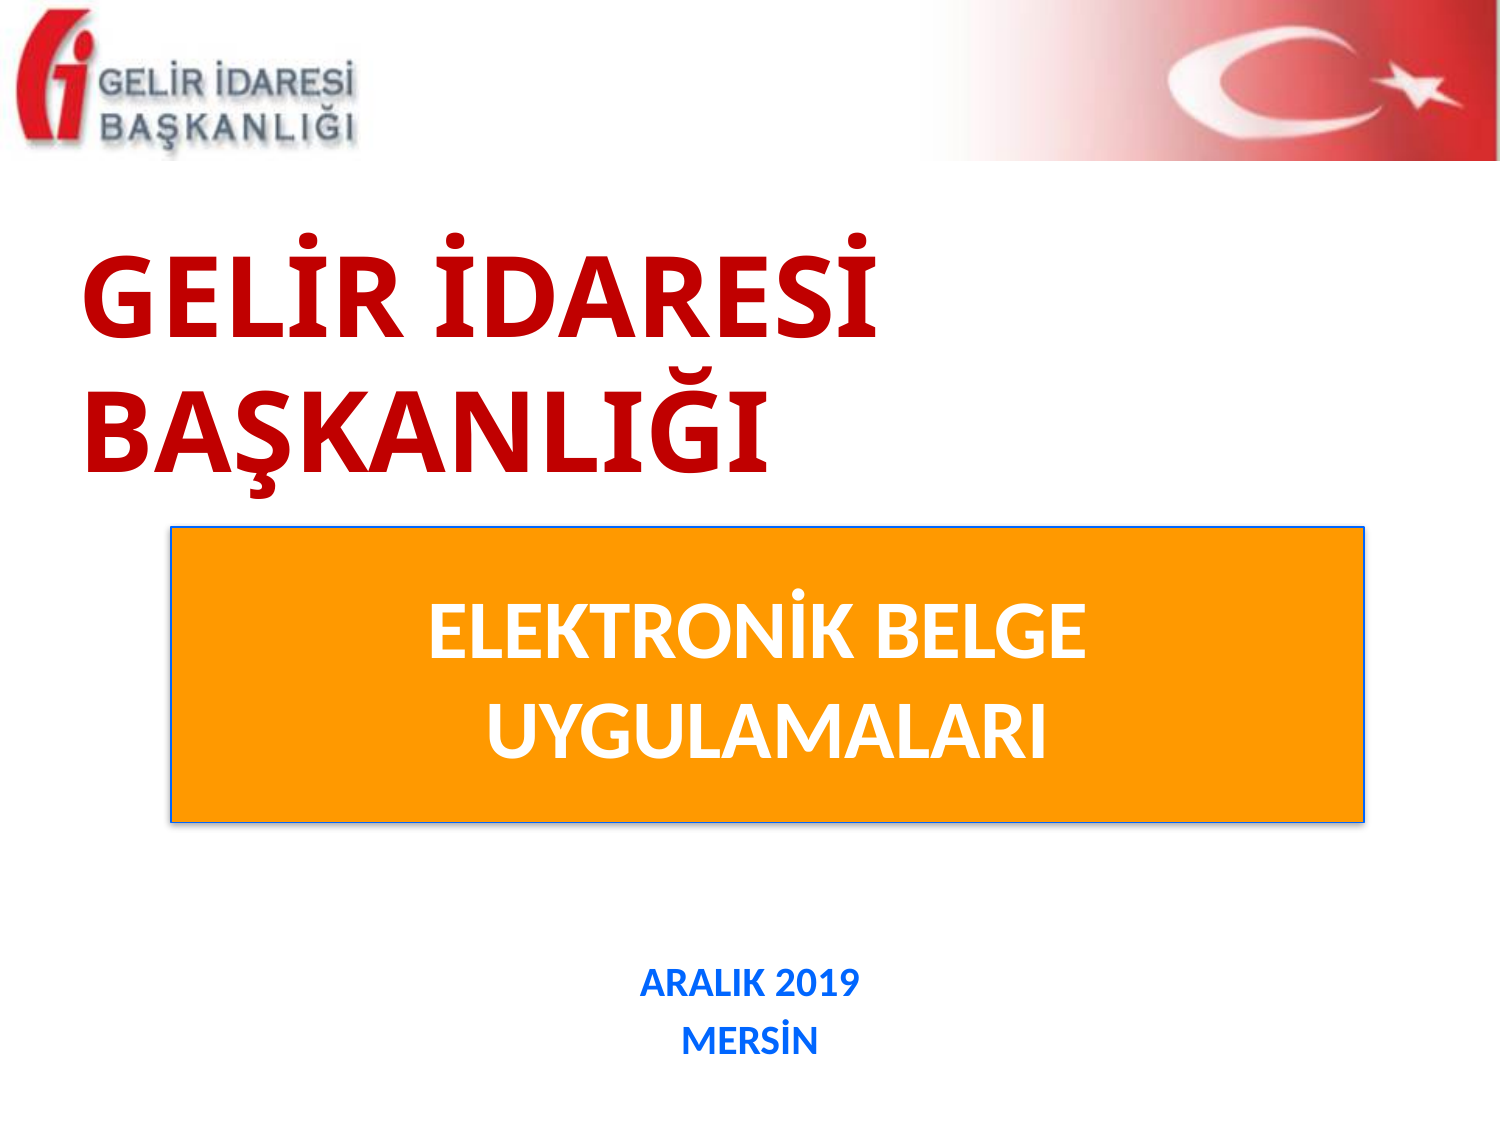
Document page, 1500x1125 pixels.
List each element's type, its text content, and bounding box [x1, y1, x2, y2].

text_box GELİR İDARESİ BAŞKANLIĞI [63, 290, 1483, 503]
text_box ARALIK 2019 MERSİN [0, 668, 1500, 1071]
picture [0, 0, 1500, 162]
text_box Elektronik Belge Uygulamaları [170, 526, 1365, 823]
